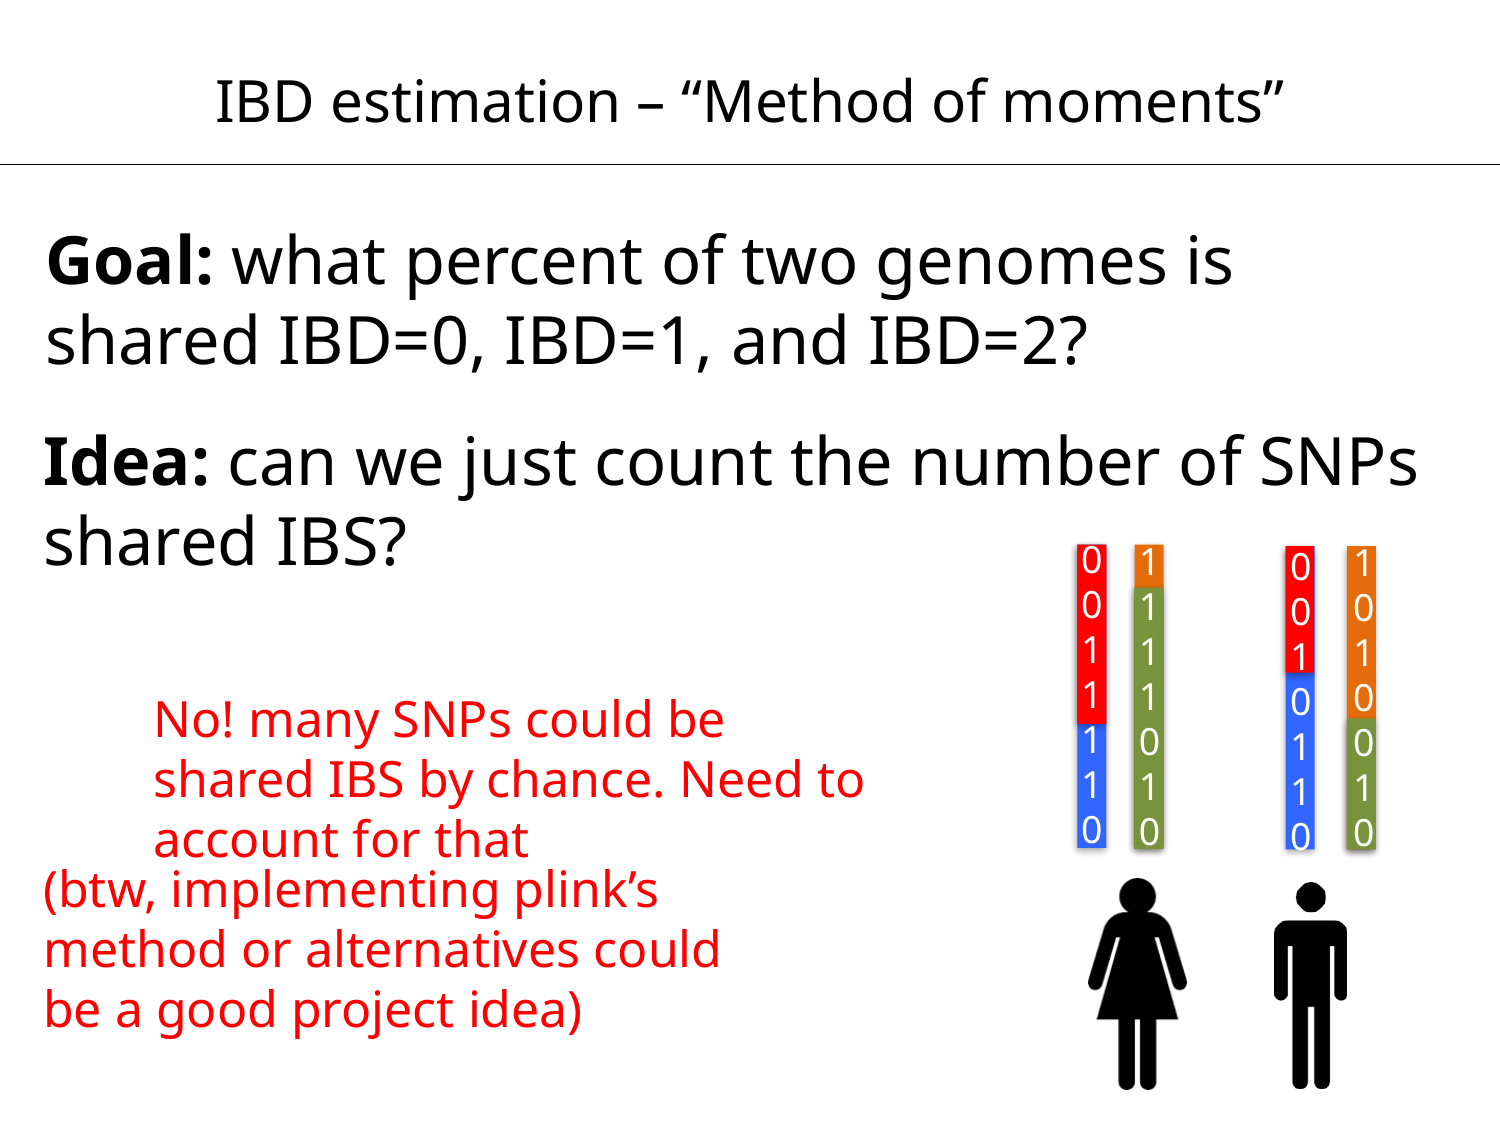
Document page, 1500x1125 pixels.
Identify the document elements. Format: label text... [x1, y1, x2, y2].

text_box (btw, implementing plink’s method or alternatives could be a good project idea) [28, 849, 799, 1045]
picture [1087, 878, 1187, 1090]
text_box No! many SNPs could be shared IBS by chance. Need to account for that [139, 679, 909, 875]
text_box Idea: can we just count the number of SNPs shared IBS? [28, 411, 1472, 587]
text_box 0 0 1 0 1 1 0 [1275, 535, 1327, 866]
text_box 1 0 1 0 0 1 0 [1338, 531, 1390, 861]
picture [1273, 882, 1348, 1089]
text_box IBD estimation – “Method of moments” [0, 56, 1500, 142]
text_box 0 0 1 1 1 1 0 [1066, 528, 1118, 859]
text_box Goal: what percent of two genomes is shared IBD=0, IBD=1, and IBD=2? [30, 210, 1474, 386]
text_box 1 1 1 1 0 1 0 [1124, 530, 1176, 861]
